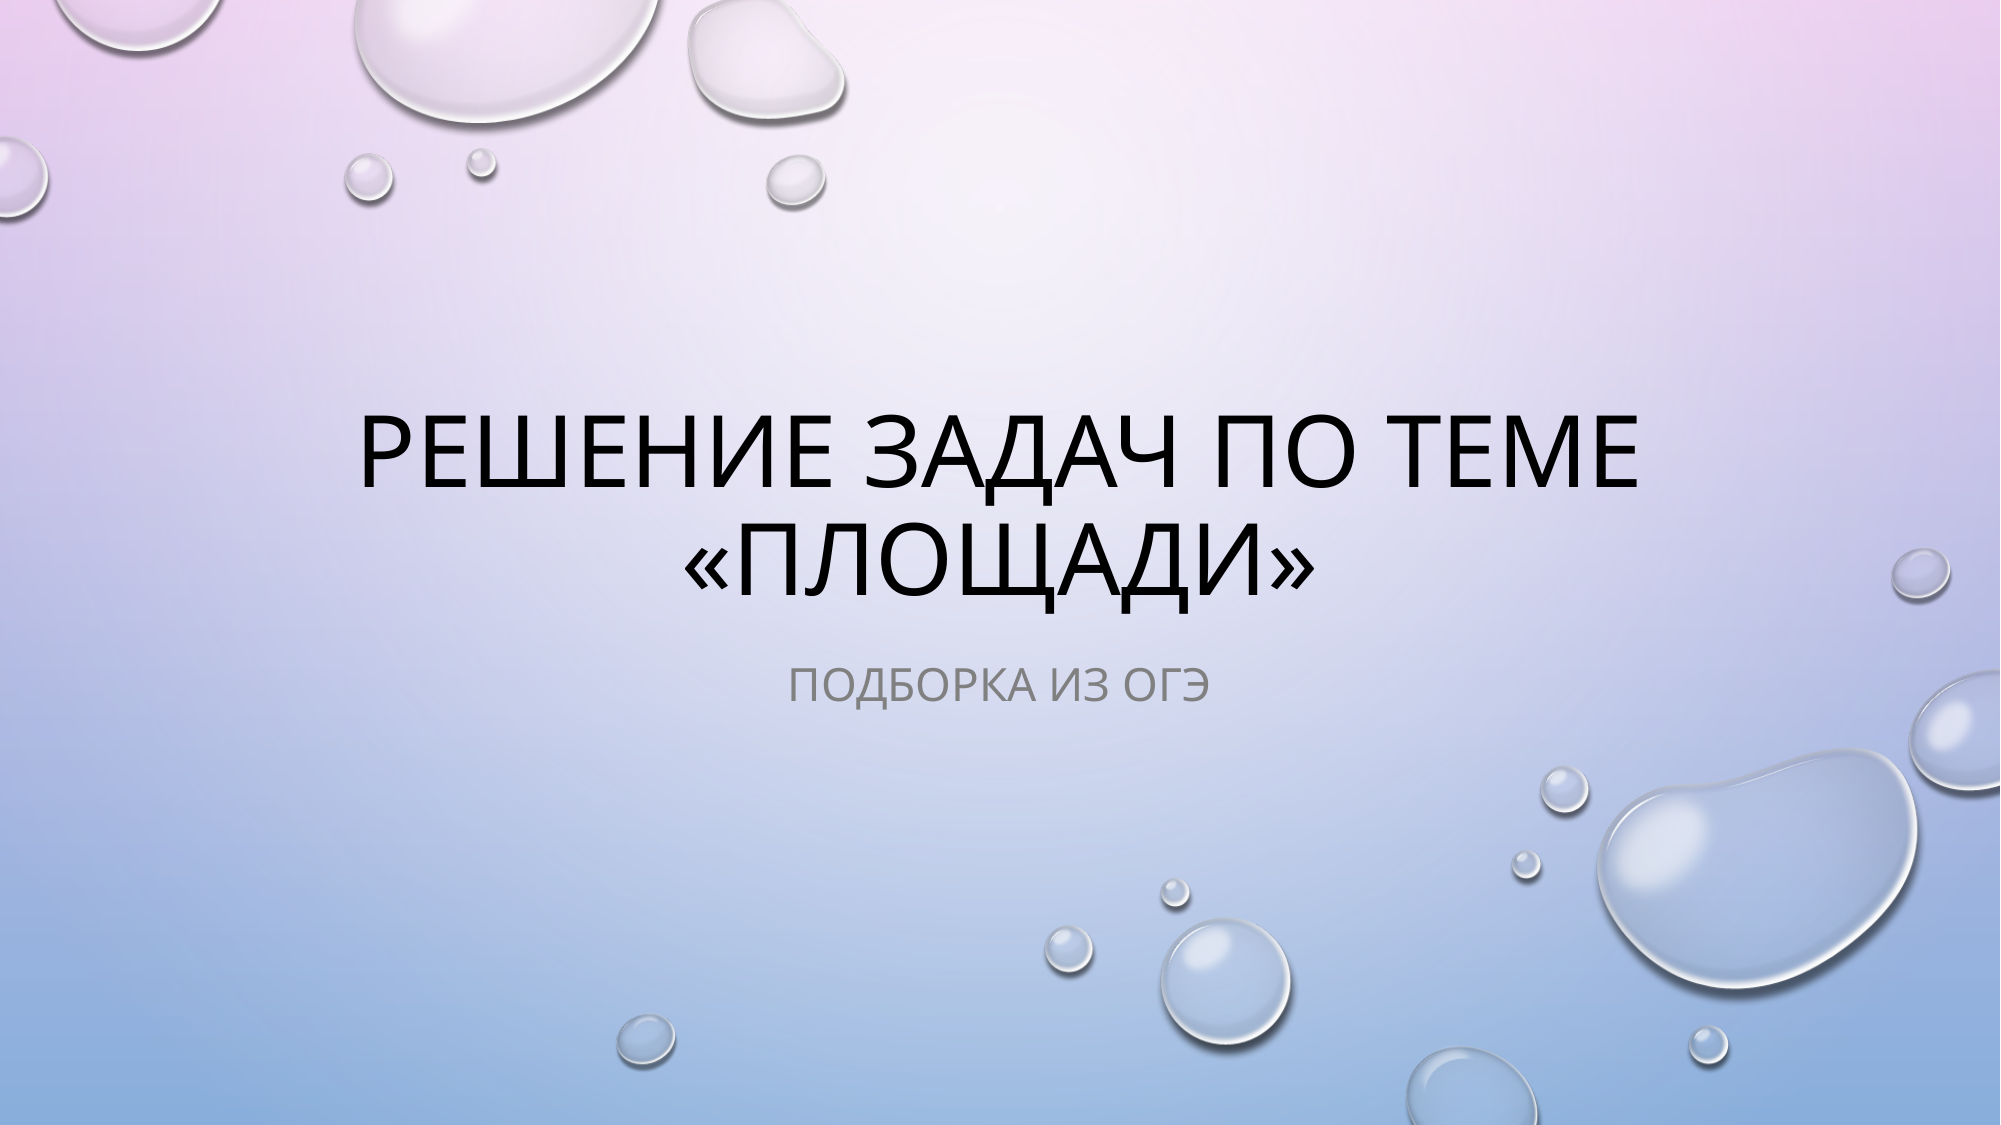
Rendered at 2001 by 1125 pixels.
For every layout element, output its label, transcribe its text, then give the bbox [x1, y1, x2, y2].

title РЕШЕНИЕ ЗАДАЧ ПО ТЕМЕ «ПЛОЩАДИ» [287, 213, 1713, 625]
picture [0, 0, 2000, 1125]
subtitle ПОДБОРКА ИЗ ОГЭ [287, 637, 1713, 863]
